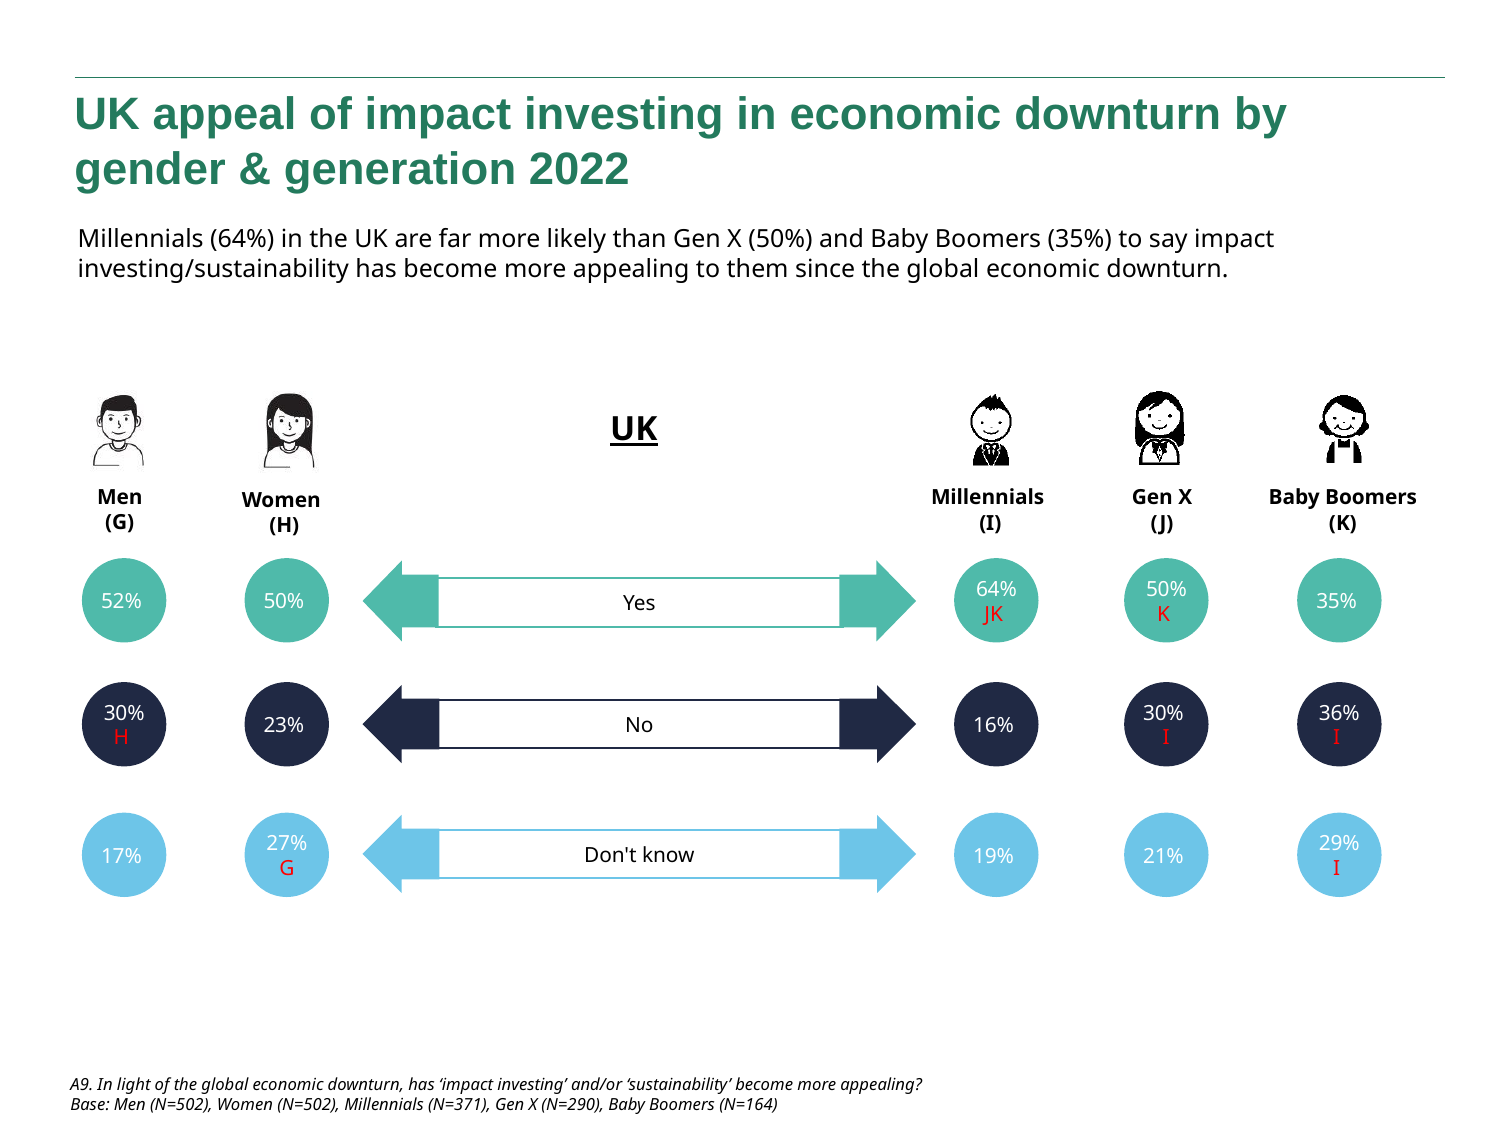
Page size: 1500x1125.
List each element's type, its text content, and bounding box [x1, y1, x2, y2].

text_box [82, 683, 1381, 766]
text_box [82, 559, 1381, 642]
text_box UK appeal of impact investing in economic downturn by gender & generation 2022 [59, 76, 1454, 201]
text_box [82, 813, 1381, 896]
text_box Millennials (64%) in the UK are far more likely than Gen X (50%) and Baby Boomers (35%) to say impact investing/sustainability has become more appealing to them since the global economic downturn. [62, 215, 1472, 291]
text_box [28, 376, 373, 545]
text_box UK [595, 400, 673, 455]
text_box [899, 382, 1472, 543]
list A9. In light of the global economic downturn, has ‘impact investing’ and/or ‘sustainability’ become more appealing? Base: Men (N=502), Women (N=502), Millennials (N=371), Gen X (N=290), Baby Boomers (N=164) [63, 1057, 1308, 1122]
